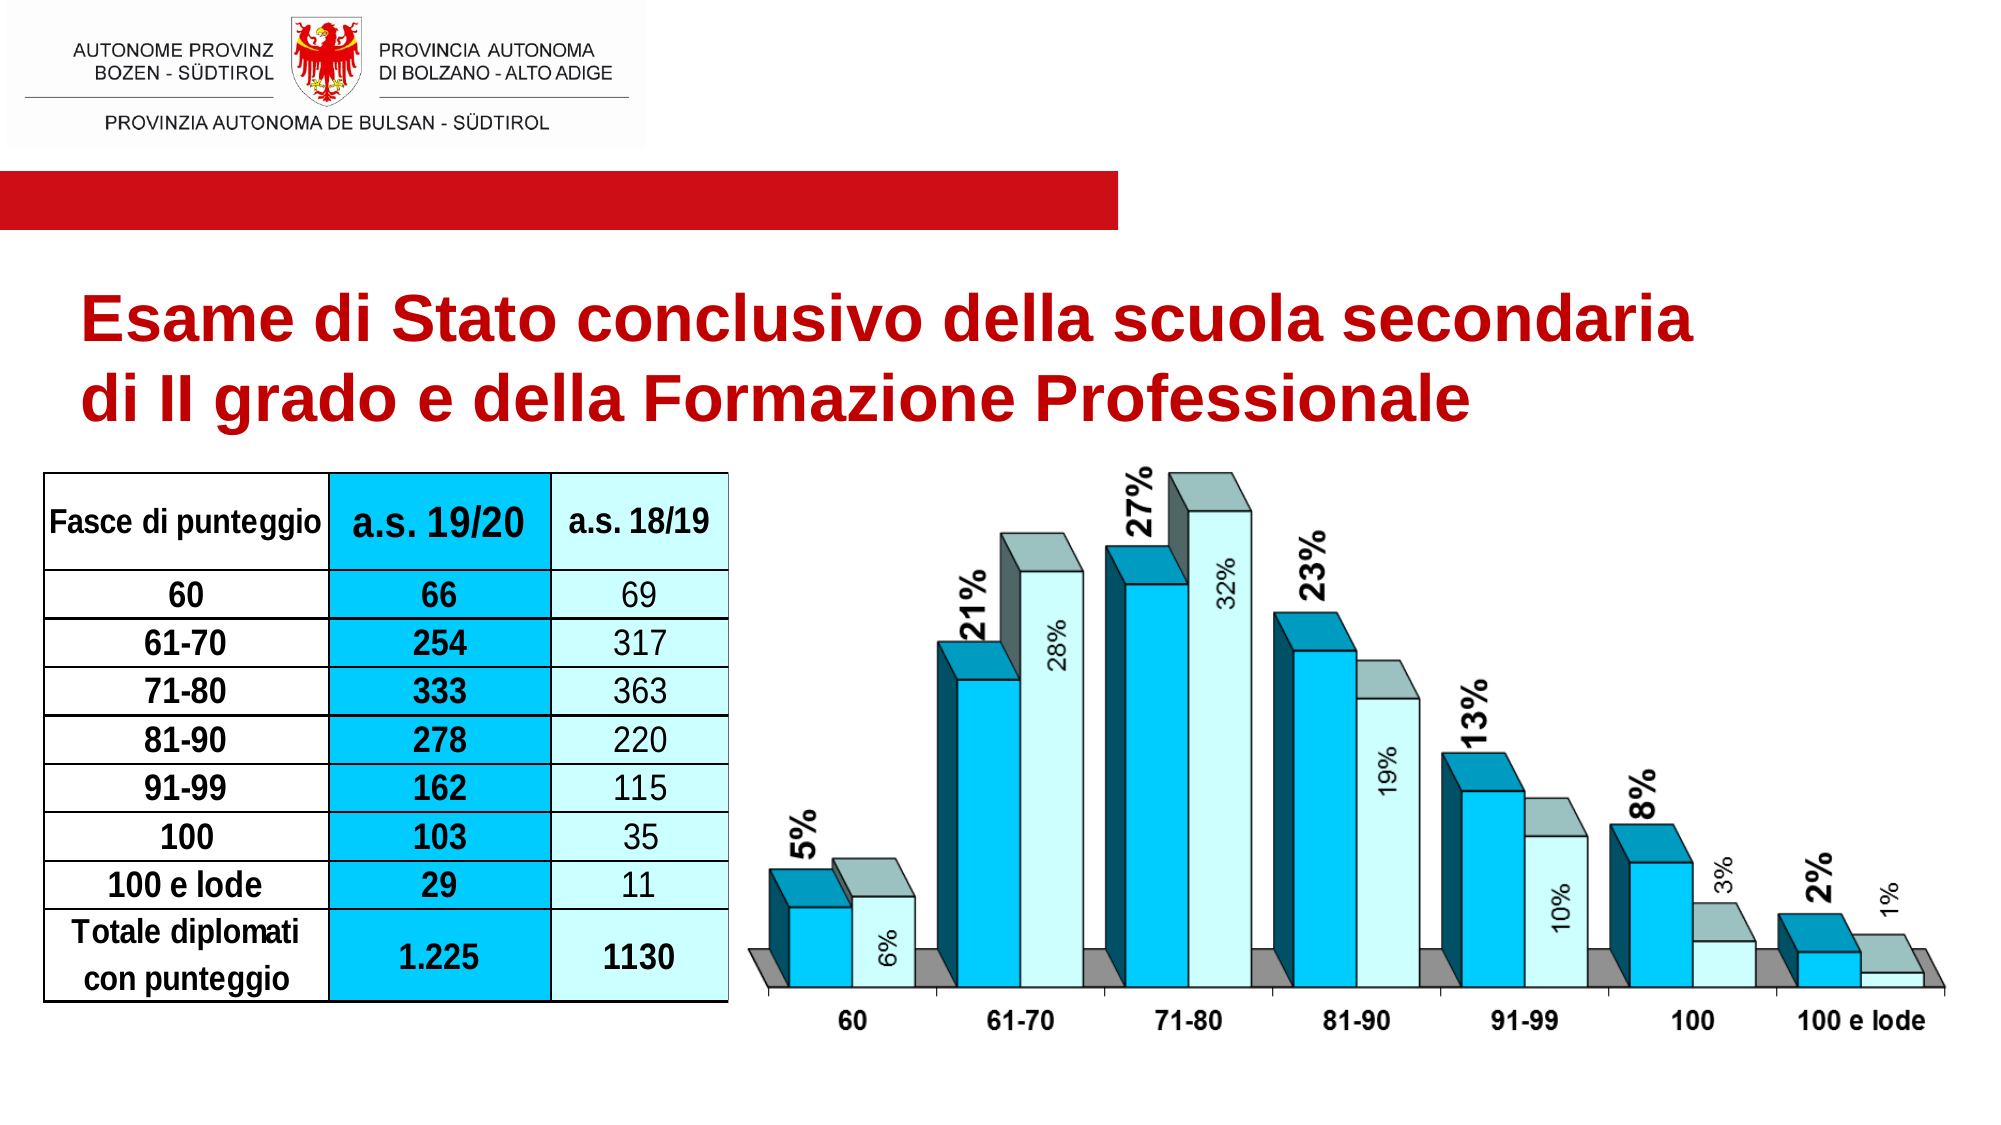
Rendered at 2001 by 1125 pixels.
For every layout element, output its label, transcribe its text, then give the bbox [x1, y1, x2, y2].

text_box Esame di Stato conclusivo della scuola secondaria di II grado e della Formazione Professionale [65, 267, 1780, 442]
picture [42, 443, 1970, 1046]
picture [7, 0, 646, 148]
